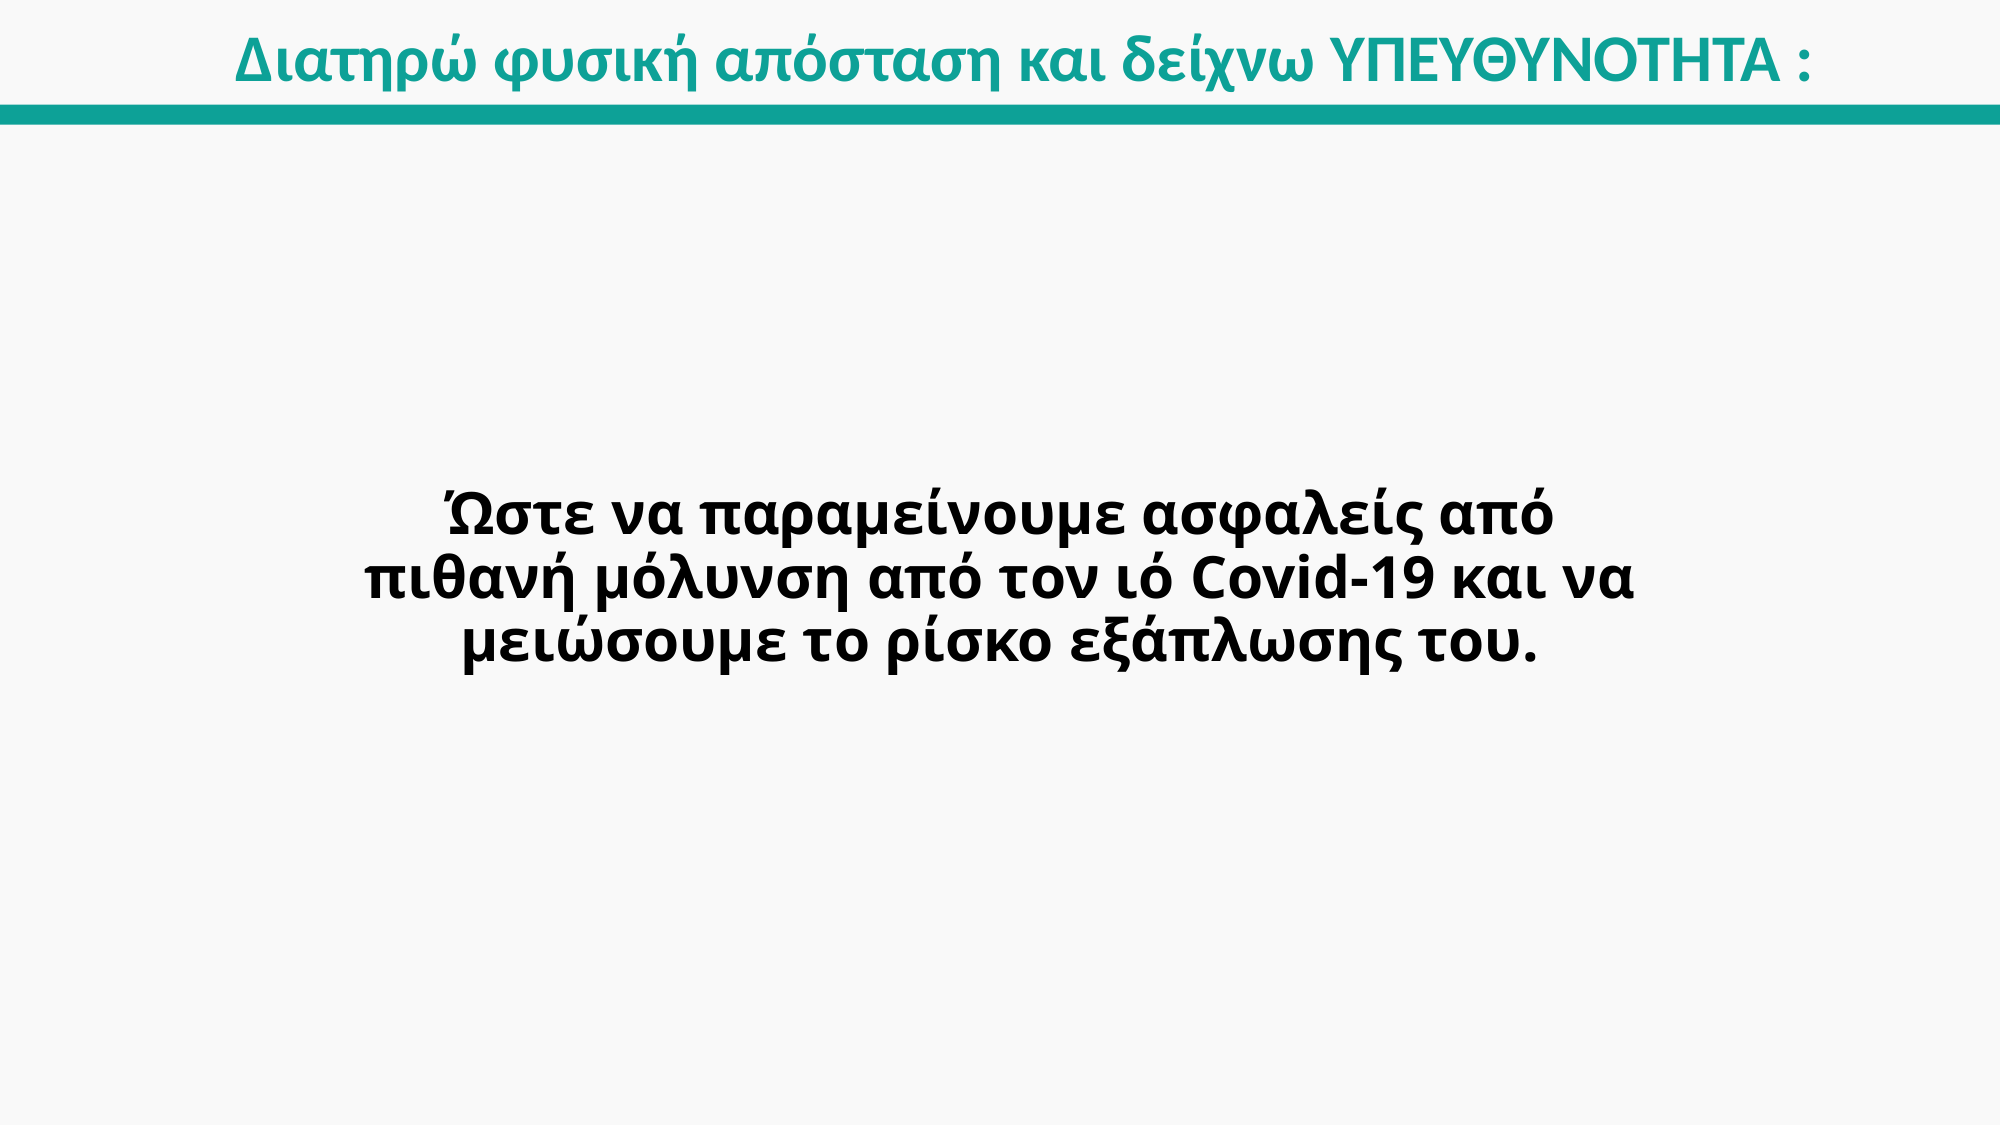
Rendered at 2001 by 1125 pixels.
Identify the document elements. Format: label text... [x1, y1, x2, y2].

text_box Ώστε να παραμείνουμε ασφαλείς από πιθανή μόλυνση από τον ιό Covid-19 και να μειώσουμε το ρίσκο εξάπλωσης του. [324, 477, 1675, 648]
title Διατηρώ φυσική απόσταση και δείχνω ΥΠΕΥΘΥΝΟΤΗΤΑ : [0, 0, 2000, 122]
